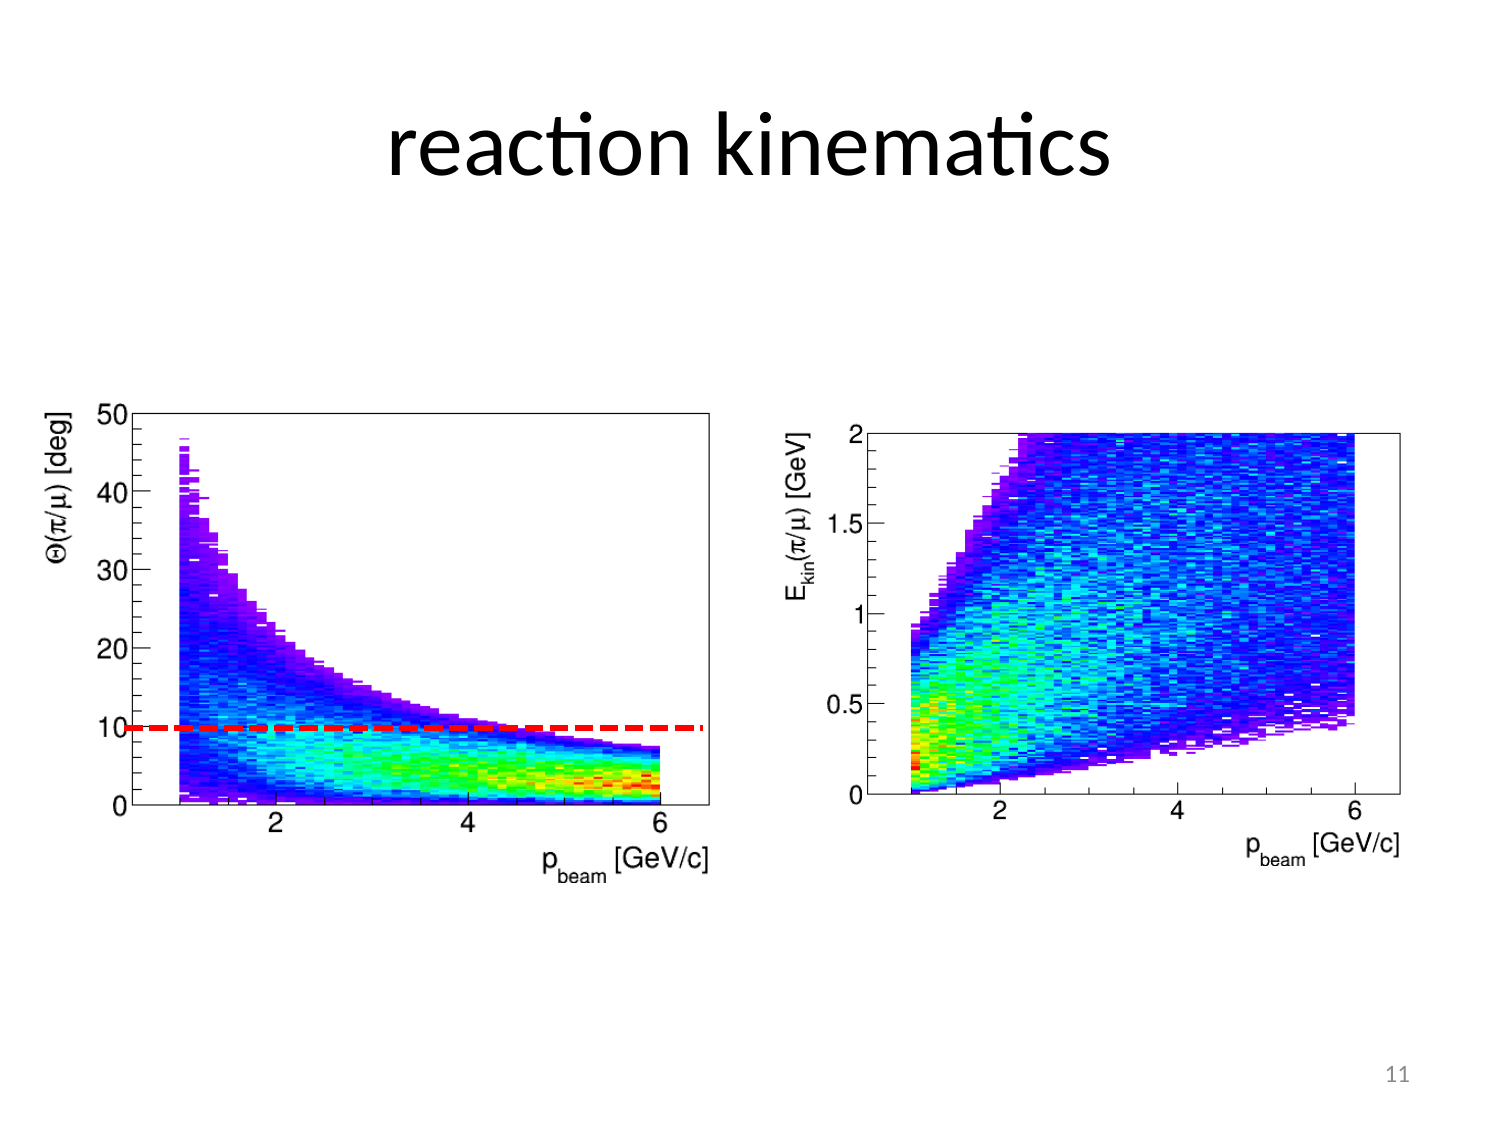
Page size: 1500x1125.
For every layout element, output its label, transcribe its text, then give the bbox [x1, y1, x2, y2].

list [761, 385, 1471, 867]
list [17, 361, 786, 883]
slide_number 11 [1074, 1042, 1425, 1103]
